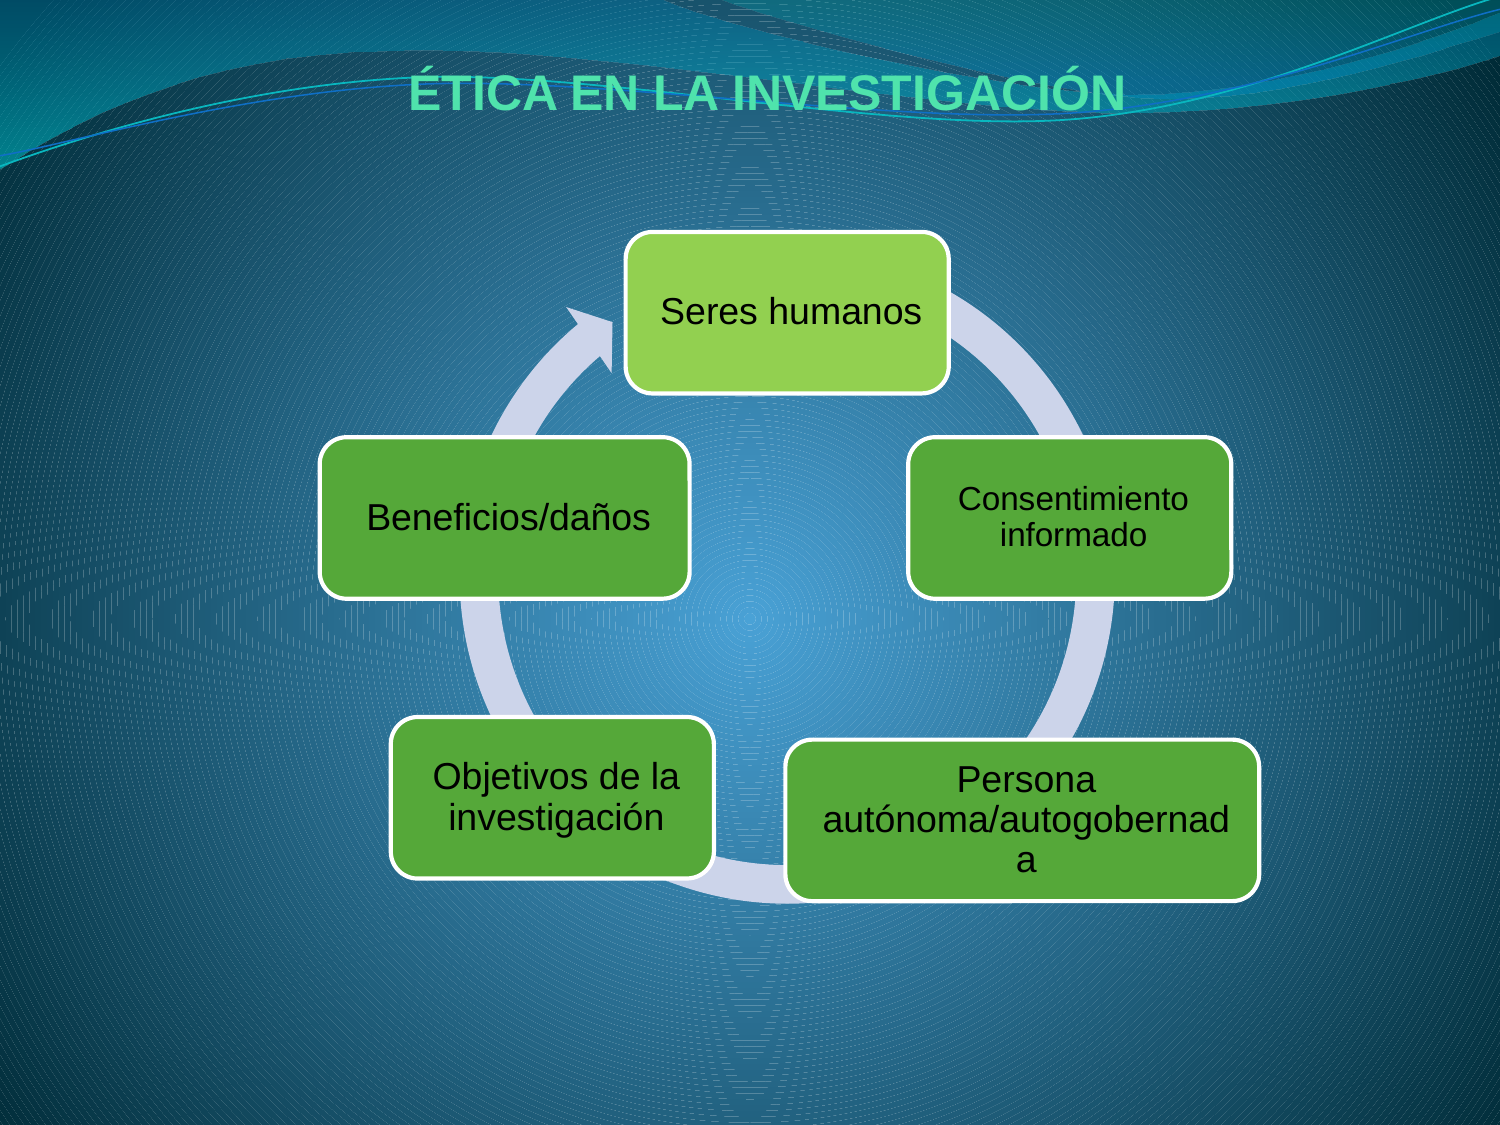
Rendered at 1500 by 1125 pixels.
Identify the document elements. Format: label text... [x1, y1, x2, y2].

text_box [218, 231, 1333, 932]
title ÉTICA EN LA INVESTIGACIÓN [64, 30, 1471, 121]
